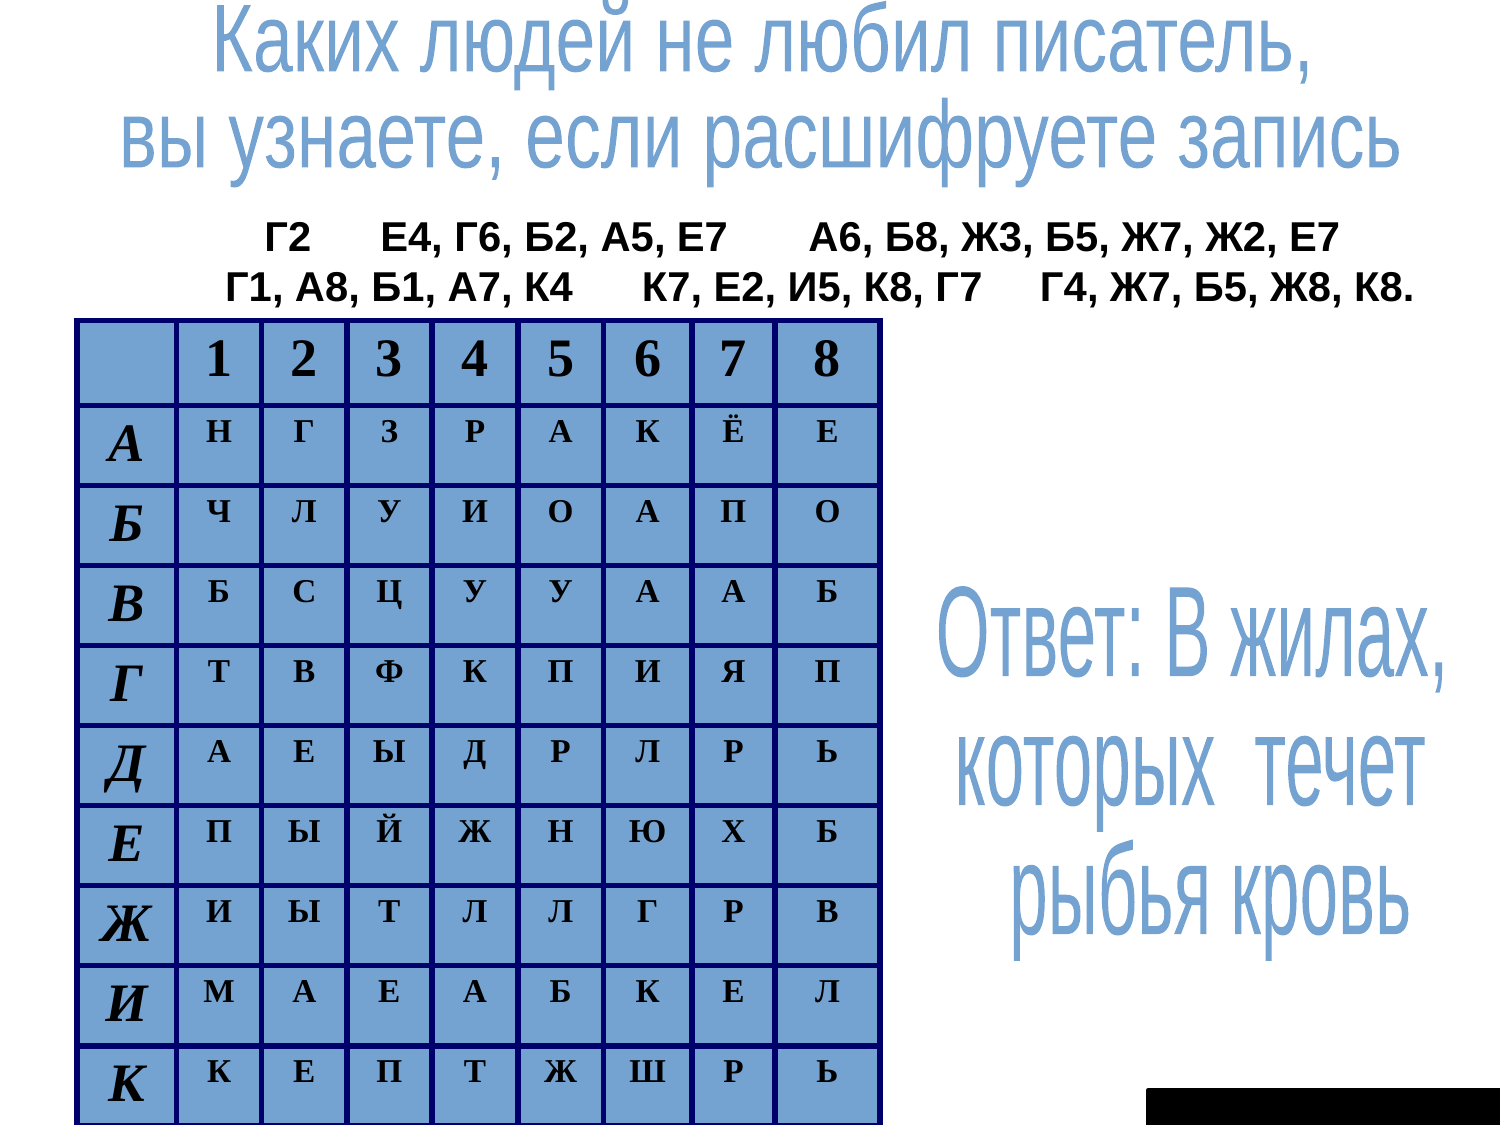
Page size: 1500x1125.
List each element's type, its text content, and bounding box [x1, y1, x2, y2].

table_cell Ж [435, 808, 515, 883]
table_cell А [179, 728, 259, 803]
table_cell Т [435, 1049, 515, 1123]
table_cell Ы [264, 888, 344, 963]
table_cell Ш [606, 1049, 689, 1123]
table_cell А [264, 968, 344, 1043]
table_cell К [606, 968, 689, 1043]
table_cell Ю [606, 808, 689, 883]
table_cell Б [179, 568, 259, 643]
table_cell Р [521, 728, 601, 803]
table_cell И [435, 488, 515, 563]
table_cell У [350, 488, 429, 563]
table_cell Р [695, 888, 772, 963]
table_header [80, 323, 174, 403]
table_cell Ы [350, 728, 429, 803]
table_cell Е [695, 968, 772, 1043]
table_cell П [521, 648, 601, 723]
table_cell В [80, 568, 174, 643]
table_cell Д [80, 728, 174, 803]
table_cell Ж [521, 1049, 601, 1123]
table_cell А [606, 568, 689, 643]
table_header 2 [264, 323, 344, 403]
table_cell Л [521, 888, 601, 963]
table_cell Б [778, 568, 877, 643]
table_cell Ч [179, 488, 259, 563]
table_cell К [606, 408, 689, 483]
table_cell Я [695, 648, 772, 723]
text_box [1146, 1088, 1500, 1125]
table_cell Е [264, 728, 344, 803]
table_cell Е [350, 968, 429, 1043]
table_cell С [264, 568, 344, 643]
table_cell М [179, 968, 259, 1043]
table_cell Н [521, 808, 601, 883]
table_cell Б [80, 488, 174, 563]
table_cell Е [264, 1049, 344, 1123]
table_header 8 [778, 323, 877, 403]
table_cell У [521, 568, 601, 643]
table_header 4 [435, 323, 515, 403]
table_header 3 [350, 323, 429, 403]
table_cell В [264, 648, 344, 723]
table_cell Т [350, 888, 429, 963]
table_cell П [695, 488, 772, 563]
table_cell Л [778, 968, 877, 1043]
table_cell Й [350, 808, 429, 883]
text_box Г2 Е4, Г6, Б2, А5, Е7 А6, Б8, Ж3, Б5, Ж7, Ж2, Е7 Г1, А8, Б1, А7, К4 К7, Е2, И5, К8, Г7 Г4, Ж7, Б5, Ж8, К8. [53, 172, 1500, 318]
table_cell Е [778, 408, 877, 483]
table_cell Ы [264, 808, 344, 883]
table_cell К [435, 648, 515, 723]
table_cell Б [778, 808, 877, 883]
table_cell Г [80, 648, 174, 723]
table_cell Ё [695, 408, 772, 483]
table_cell Е [80, 808, 174, 883]
table_cell К [80, 1049, 174, 1123]
table_cell У [435, 568, 515, 643]
table_cell Х [695, 808, 772, 883]
table_cell Л [264, 488, 344, 563]
table_cell О [778, 488, 877, 563]
table_cell А [435, 968, 515, 1043]
table_cell И [80, 968, 174, 1043]
table_cell Н [179, 408, 259, 483]
table_cell Д [435, 728, 515, 803]
table_cell Р [695, 728, 772, 803]
table_cell П [350, 1049, 429, 1123]
table_cell Ц [350, 568, 429, 643]
table_cell Р [435, 408, 515, 483]
table_cell И [179, 888, 259, 963]
table_header 7 [695, 323, 772, 403]
table_cell Л [435, 888, 515, 963]
table_cell Г [264, 408, 344, 483]
table_cell К [179, 1049, 259, 1123]
table_cell Т [179, 648, 259, 723]
table_cell П [778, 648, 877, 723]
table_cell Г [606, 888, 689, 963]
table_cell Ь [778, 728, 877, 803]
table_cell Ф [350, 648, 429, 723]
table_cell Р [695, 1049, 772, 1123]
table_cell Ж [80, 888, 174, 963]
table_cell В [778, 888, 877, 963]
table_cell О [521, 488, 601, 563]
table_cell А [80, 408, 174, 483]
table_cell А [521, 408, 601, 483]
table_cell Ь [778, 1049, 877, 1123]
table_cell А [606, 488, 689, 563]
table_cell И [606, 648, 689, 723]
table_cell А [695, 568, 772, 643]
table_cell З [350, 408, 429, 483]
table_header 6 [606, 323, 689, 403]
table_header 5 [521, 323, 601, 403]
table_cell П [179, 808, 259, 883]
table_cell Л [606, 728, 689, 803]
table_header 1 [179, 323, 259, 403]
table_cell Б [521, 968, 601, 1043]
